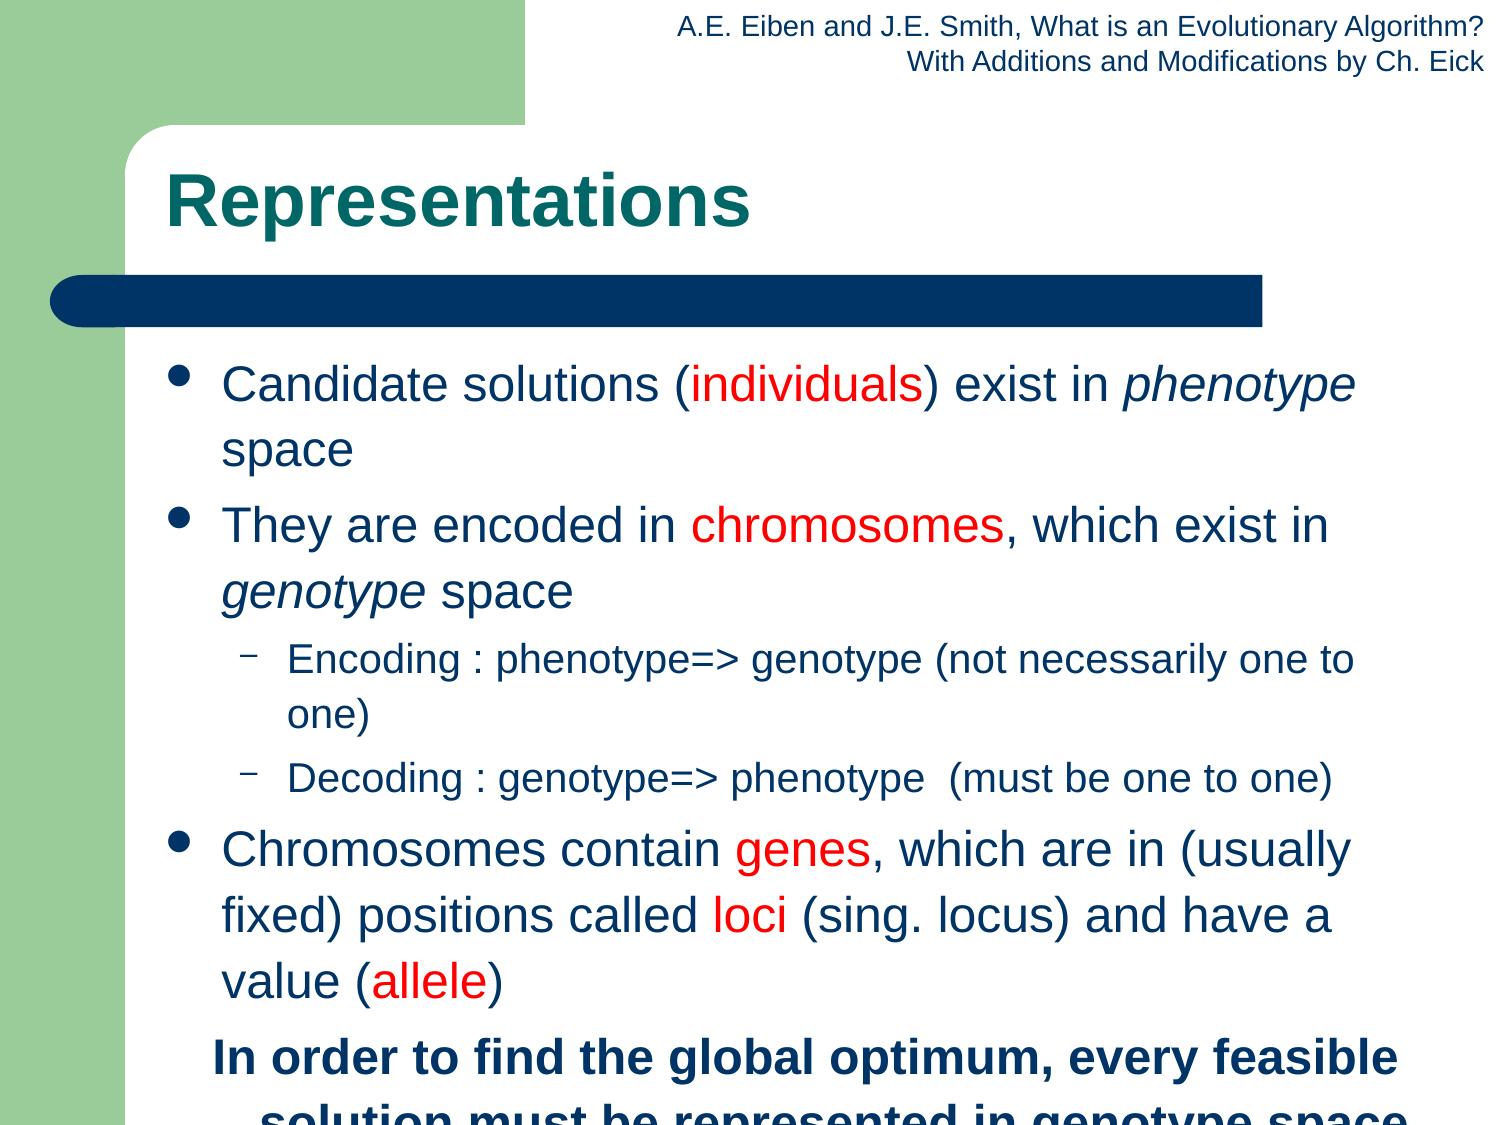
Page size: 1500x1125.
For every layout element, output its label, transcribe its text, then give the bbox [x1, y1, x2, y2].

title Representations [150, 162, 1463, 250]
list Candidate solutions (individuals) exist in phenotype space They are encoded in chromosomes, which exist in genotype space Encoding : phenotype=> genotype (not necessarily one to one) Decoding : genotype=> phenotype (must be one to one) Chromosomes contain genes, which are in (usually fixed) positions called loci (sing. locus) and have a value (allele) In order to find the global optimum, every feasible solution must be represented in genotype space [150, 337, 1463, 1100]
